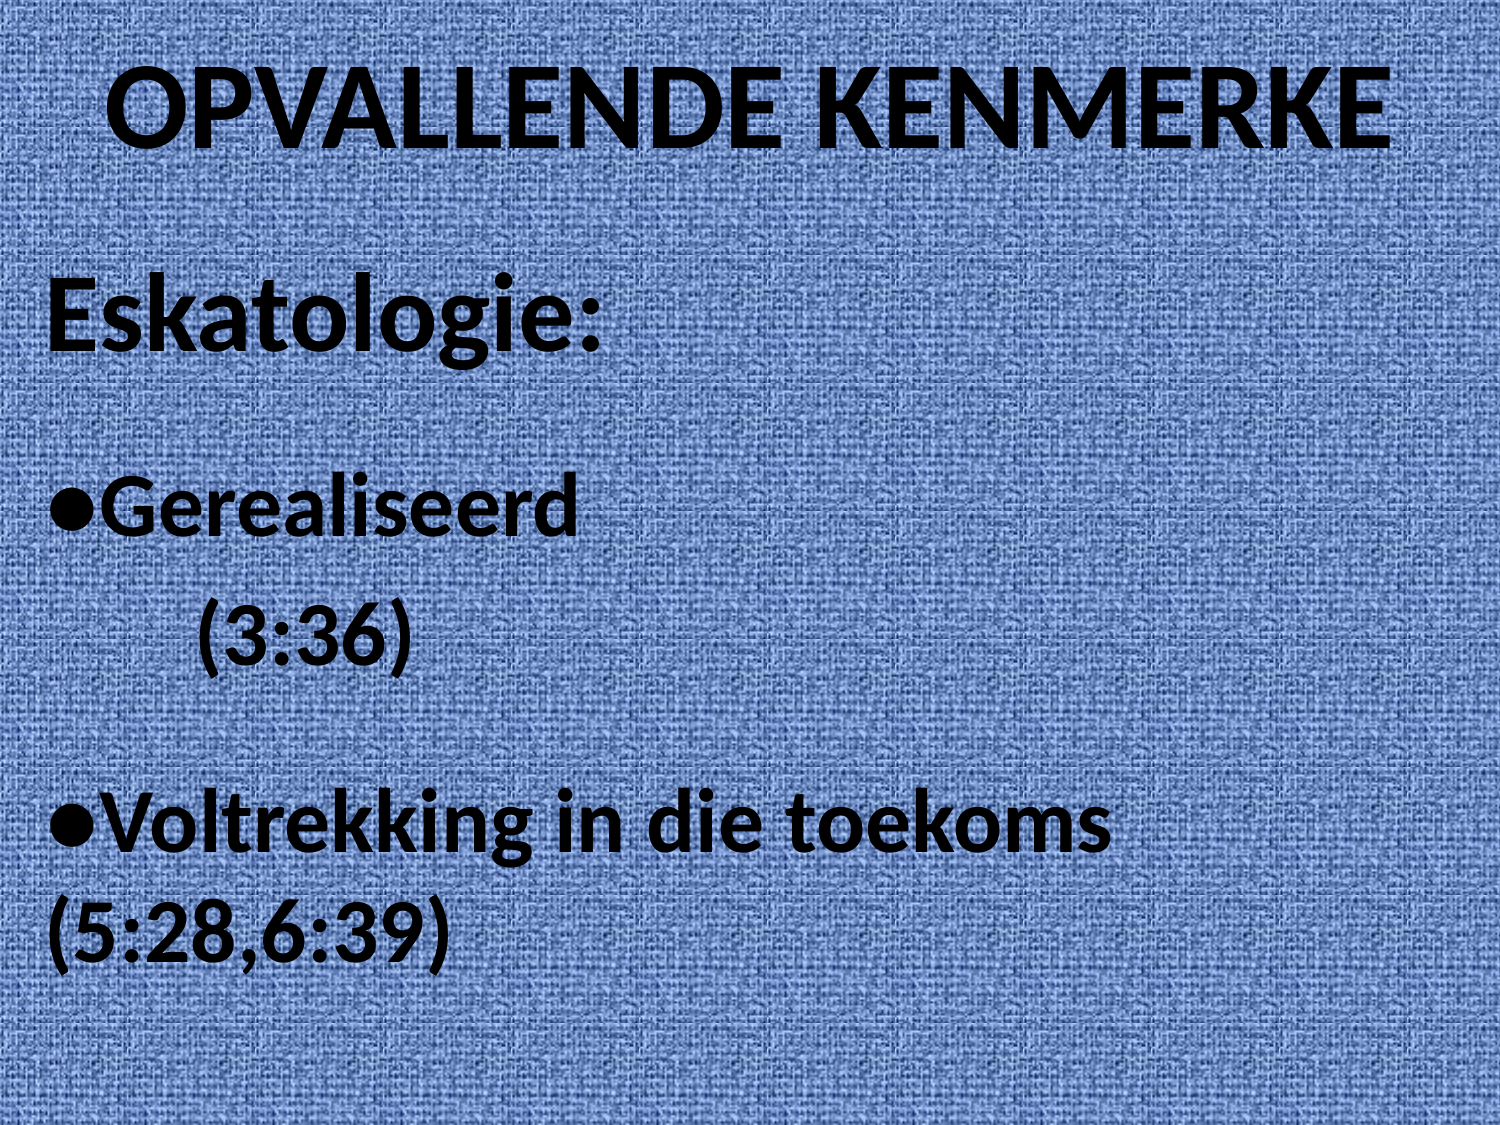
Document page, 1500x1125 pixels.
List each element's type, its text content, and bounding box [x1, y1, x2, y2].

title OPVALLENDE KENMERKE [75, 0, 1425, 197]
list Eskatologie: ●Gerealiseerd (3:36) ●Voltrekking in die toekoms (5:28,6:39) [29, 231, 1471, 1083]
picture [0, 0, 1500, 1125]
